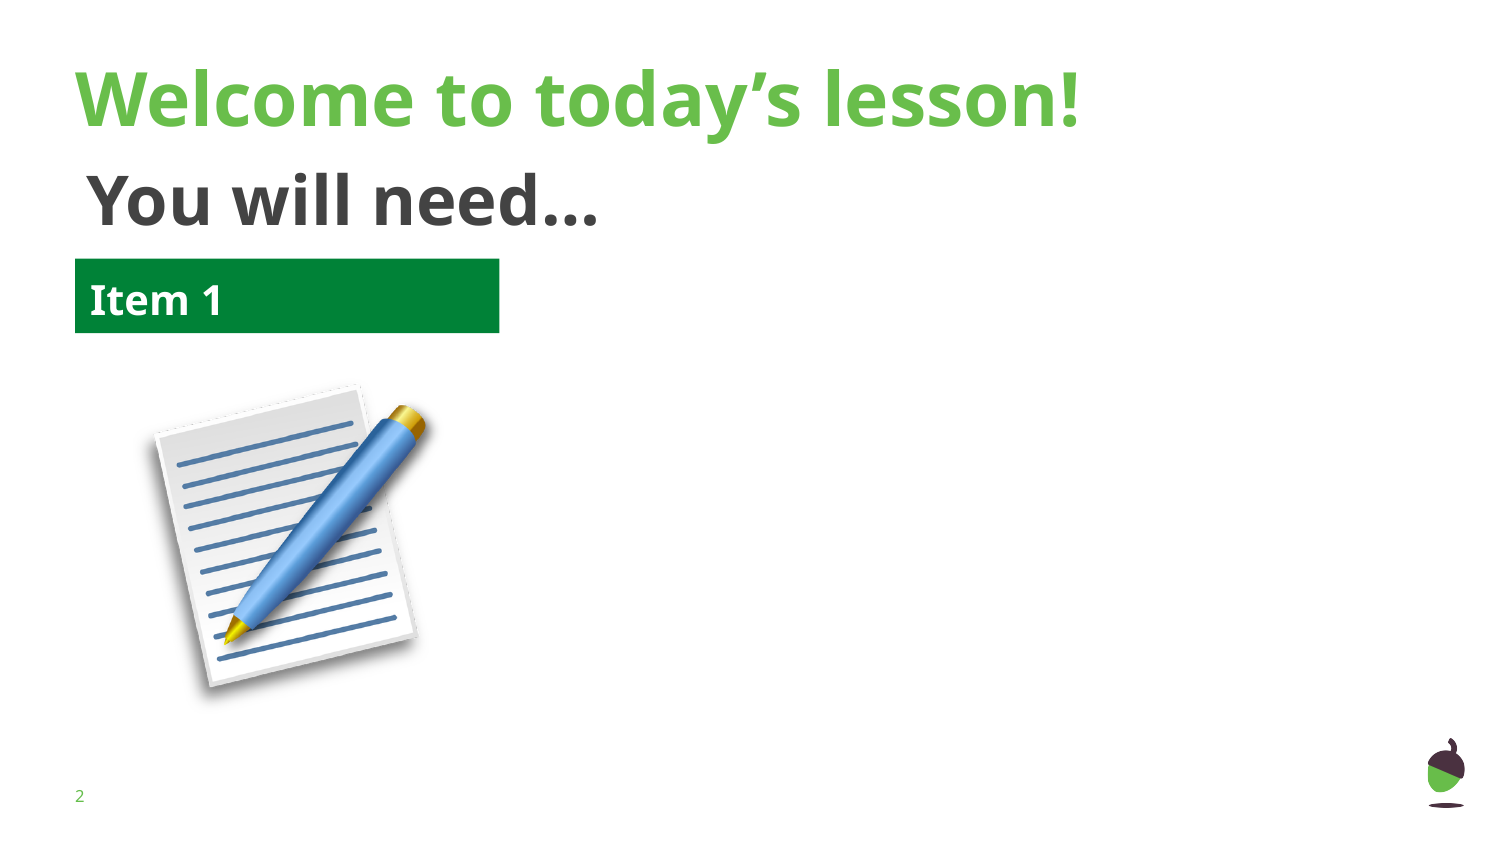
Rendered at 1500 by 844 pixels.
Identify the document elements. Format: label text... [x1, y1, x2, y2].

picture [1427, 738, 1465, 808]
text_box Welcome to today’s lesson! [75, 37, 1425, 172]
text_box You will need… [75, 172, 886, 235]
slide_number ‹#› [75, 786, 194, 816]
text_box Item 1 [75, 258, 500, 334]
picture [117, 375, 457, 715]
